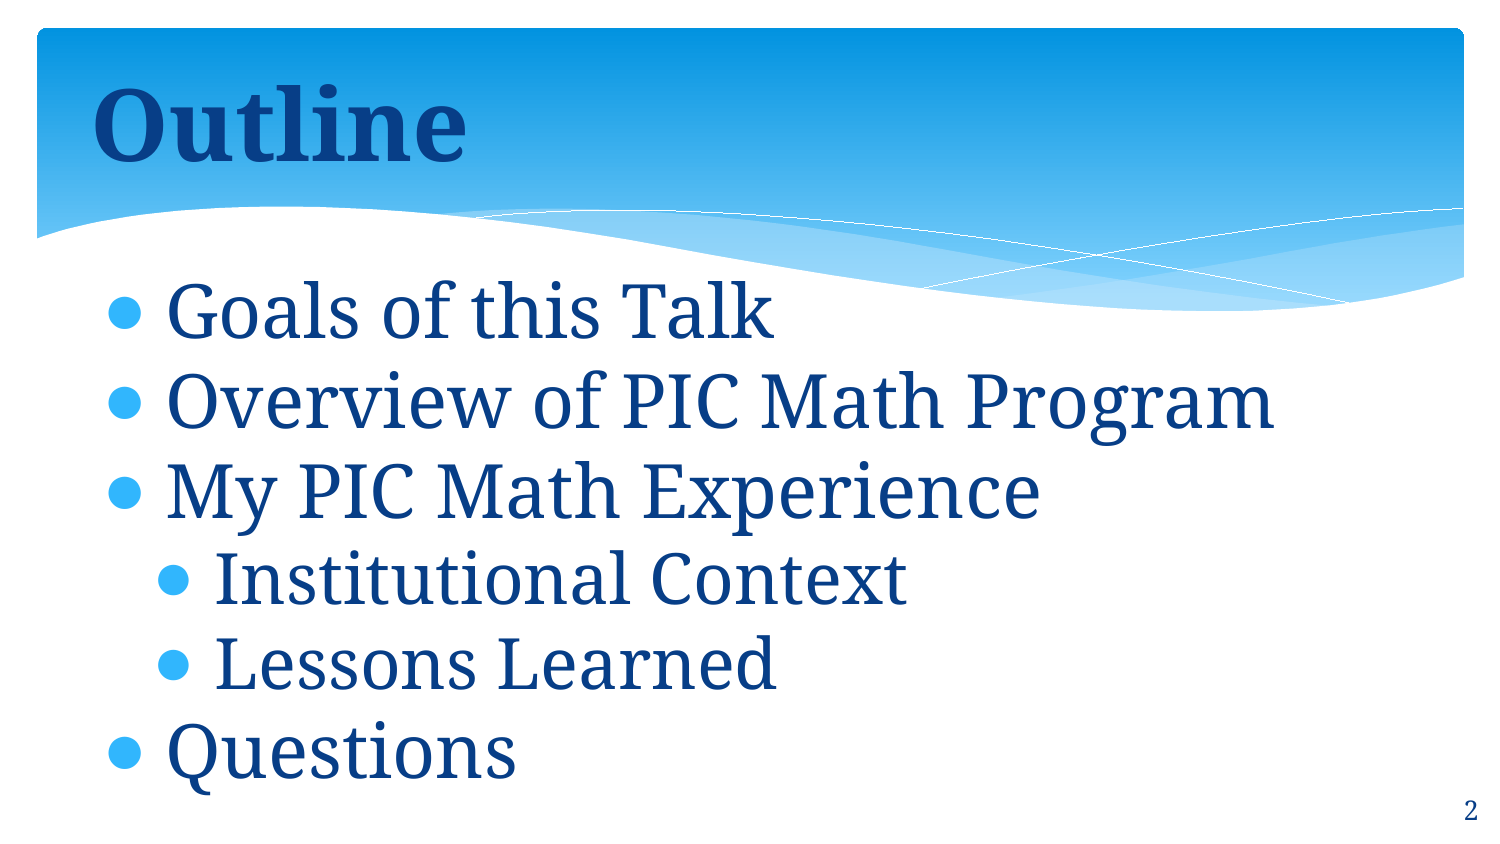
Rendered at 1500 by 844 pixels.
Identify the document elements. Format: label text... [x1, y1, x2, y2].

slide_number 2 [1403, 779, 1494, 844]
list Goals of this Talk Overview of PIC Math Program My PIC Math Experience Institutional Context Lessons Learned Questions [75, 248, 1425, 808]
title Outline [75, 25, 1425, 197]
